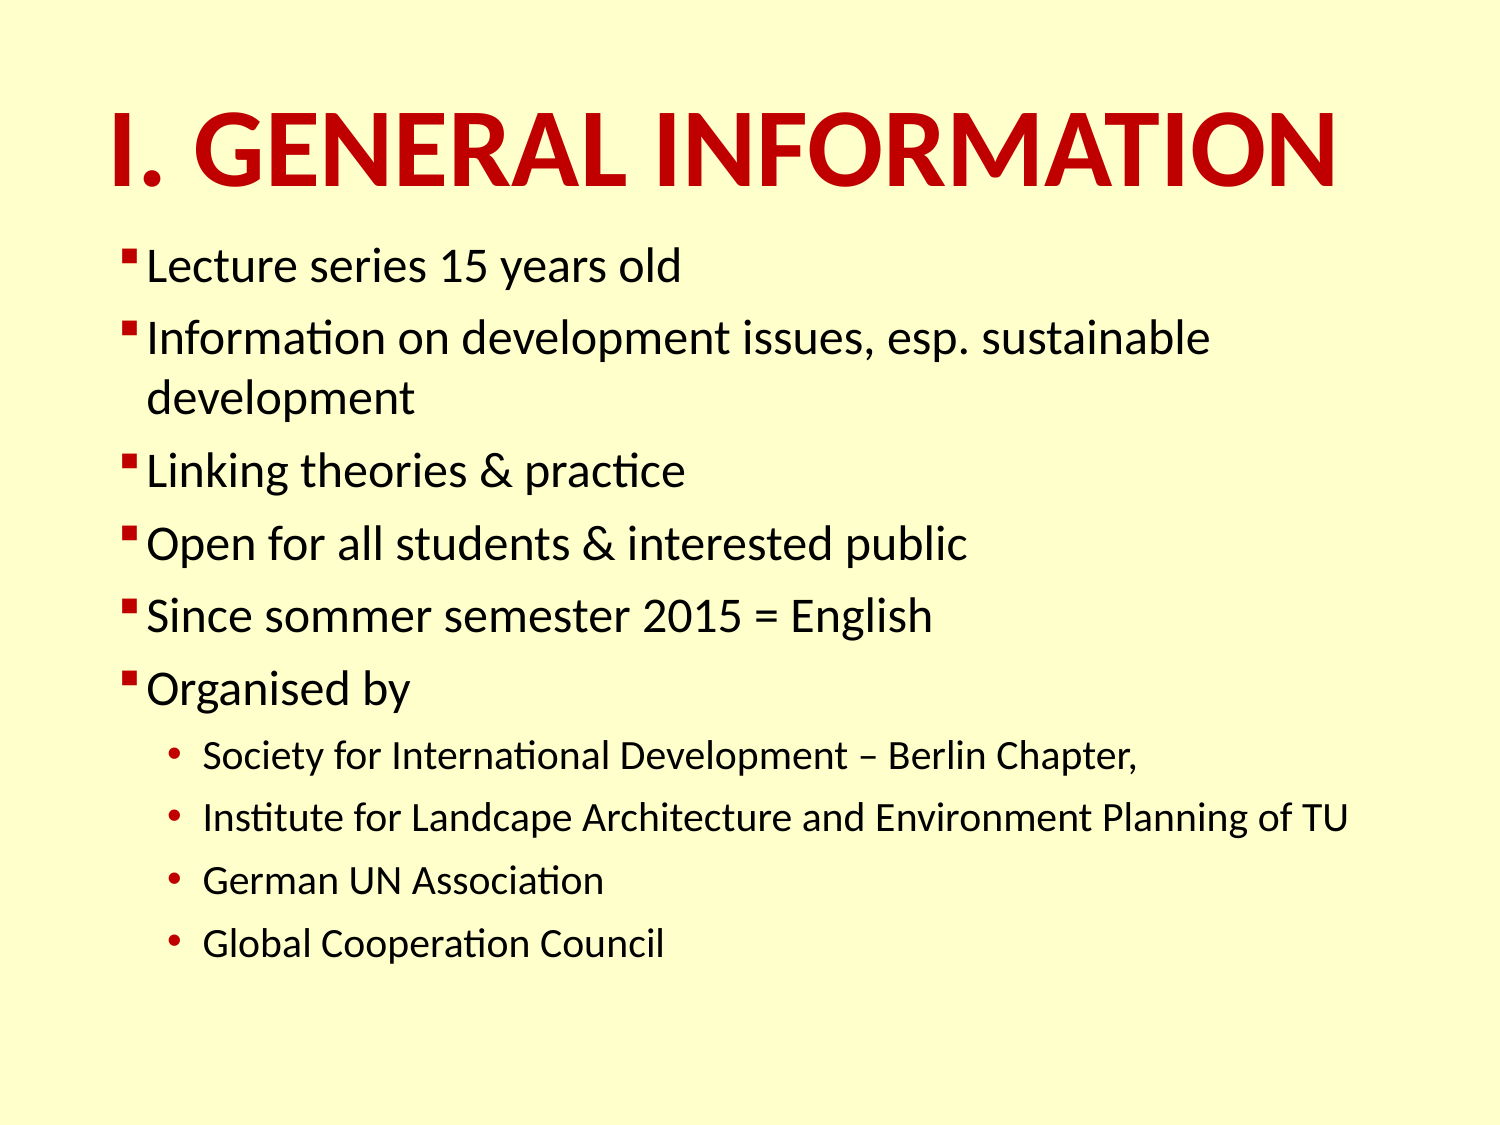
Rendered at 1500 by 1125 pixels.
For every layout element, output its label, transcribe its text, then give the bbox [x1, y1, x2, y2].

title I. General Information [92, 99, 1406, 200]
list Lecture series 15 years old Information on development issues, esp. sustainable development Linking theories & practice Open for all students & interested public Since sommer semester 2015 = English Organised by Society for International Development – Berlin Chapter, Institute for Landcape Architecture and Environment Planning of TU German UN Association Global Cooperation Council [103, 224, 1397, 1014]
